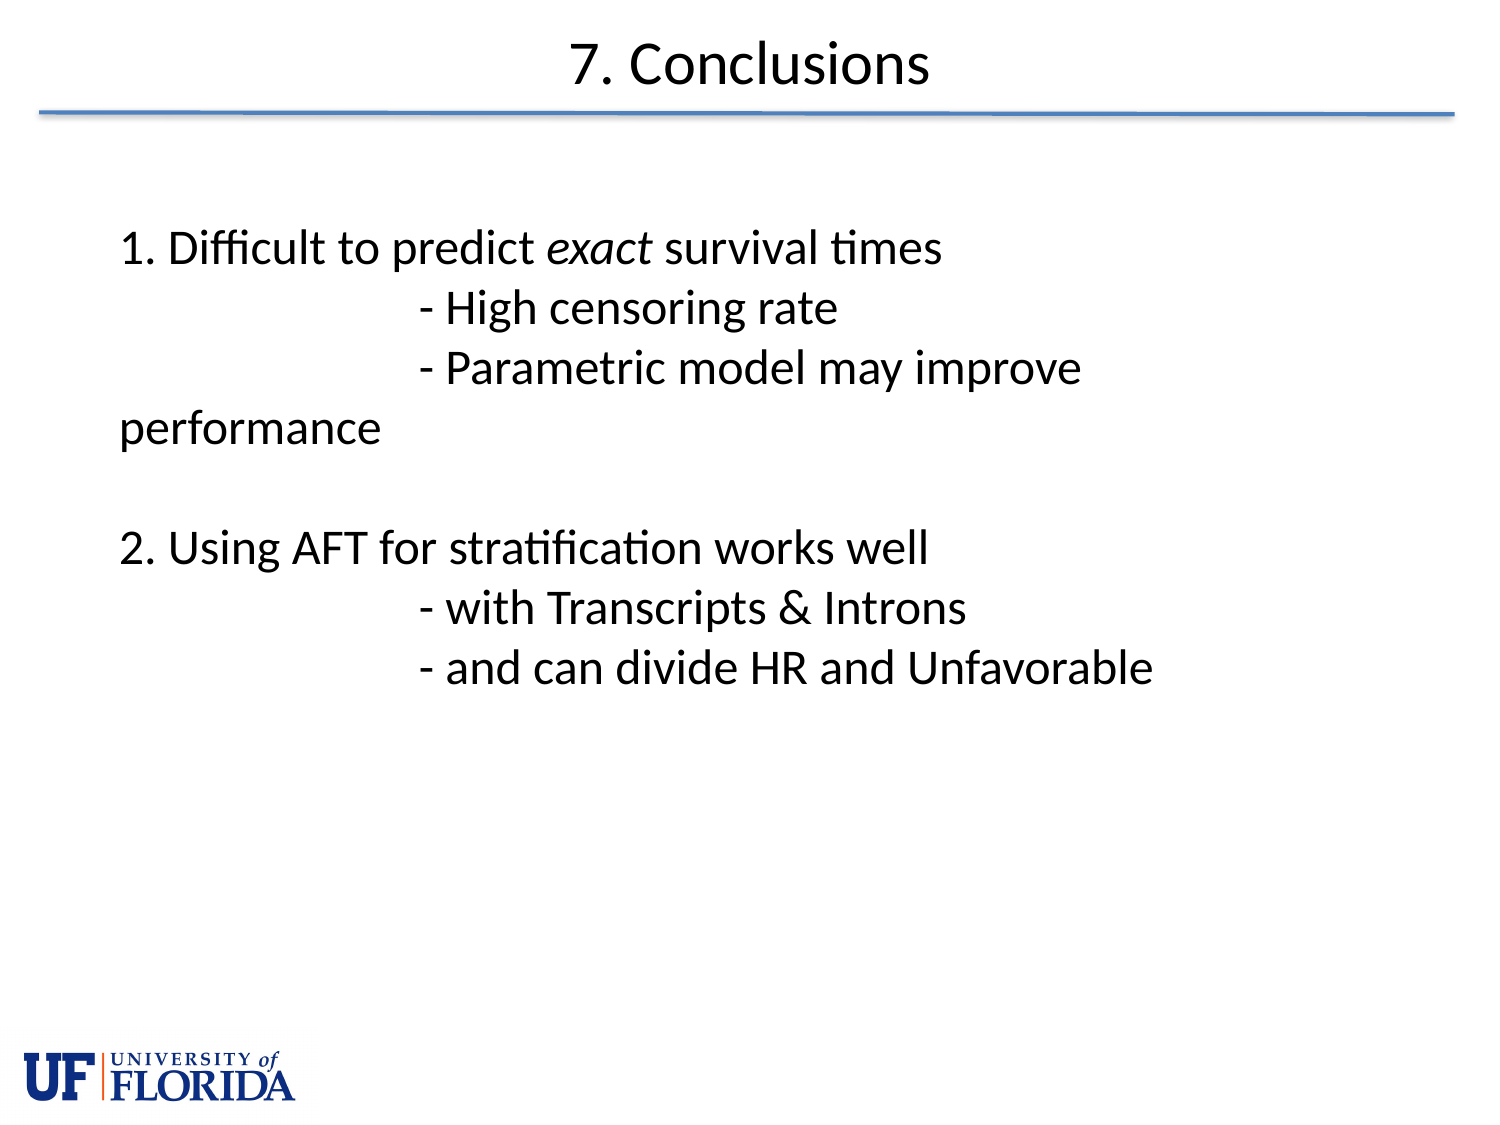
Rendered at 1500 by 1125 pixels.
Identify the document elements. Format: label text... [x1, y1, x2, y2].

picture [0, 1027, 319, 1125]
title 7. Conclusions [75, 21, 1425, 99]
text_box 1. Difficult to predict exact survival times - High censoring rate - Parametric model may improve performance 2. Using AFT for stratification works well - with Transcripts & Introns - and can divide HR and Unfavorable [104, 207, 1343, 883]
